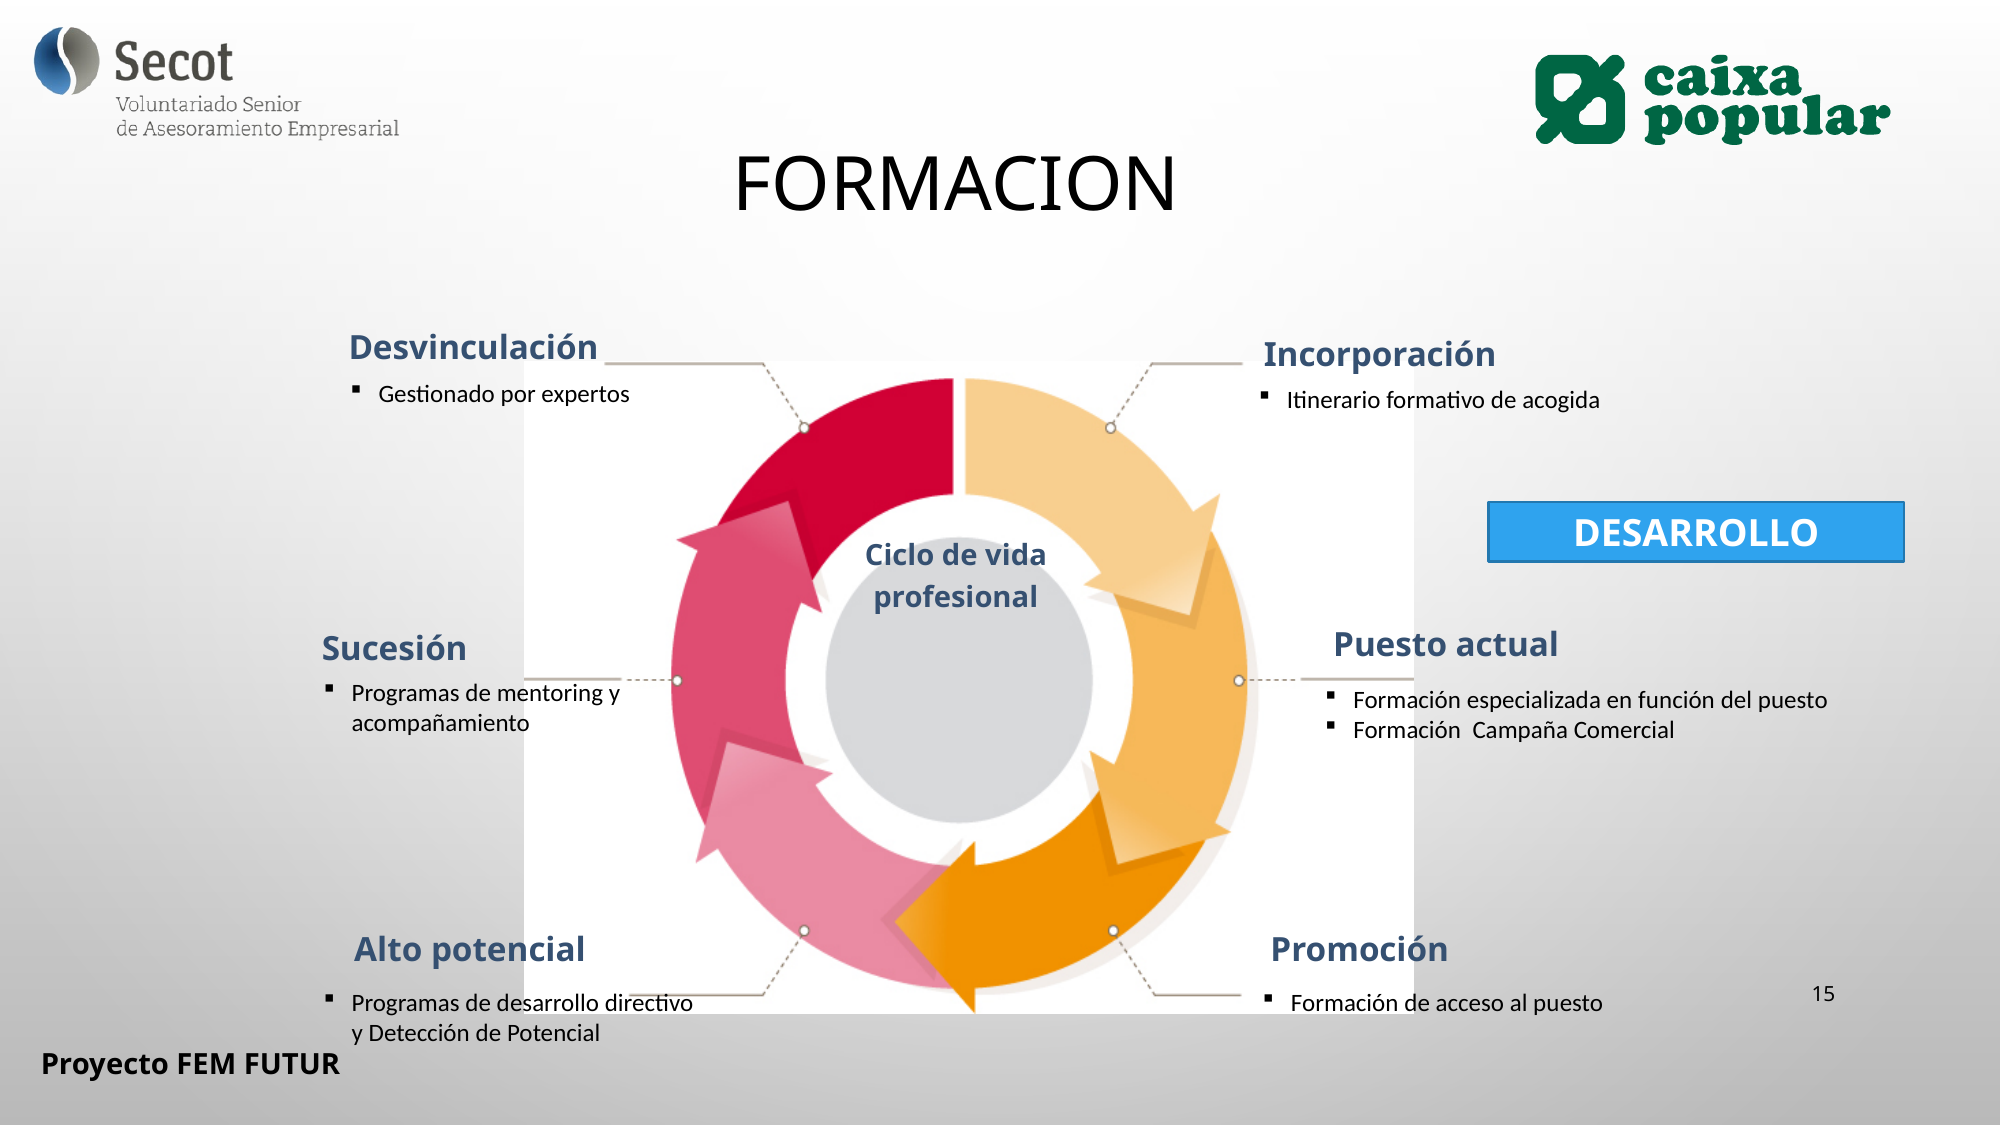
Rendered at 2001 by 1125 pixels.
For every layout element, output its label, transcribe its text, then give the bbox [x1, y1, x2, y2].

text_box Itinerario formativo de acogida [1419, 376, 1654, 471]
text_box Promoción [1419, 918, 1573, 978]
text_box Alto potencial [284, 918, 518, 978]
slide_number 15 [1724, 965, 1851, 1025]
picture [0, 0, 2000, 1125]
text_box Sucesión [299, 617, 483, 677]
text_box Proyecto FEM FUTUR [26, 1037, 356, 1088]
text_box FORMACION [286, 117, 1627, 242]
text_box Formación de acceso al puesto [1247, 979, 1674, 1039]
text_box Desvinculación [335, 316, 614, 370]
text_box Programas de mentoring y acompañamiento [308, 669, 518, 801]
text_box Programas de desarrollo directivo y Detección de Potencial [308, 978, 711, 1109]
text_box Gestionado por expertos [335, 370, 519, 456]
text_box DESARROLLO [1487, 501, 1905, 563]
text_box Incorporación [1248, 317, 1572, 376]
text_box Formación especializada en función del puesto Formación Campaña Comercial [1419, 676, 1877, 816]
text_box Puesto actual [1419, 607, 1548, 676]
